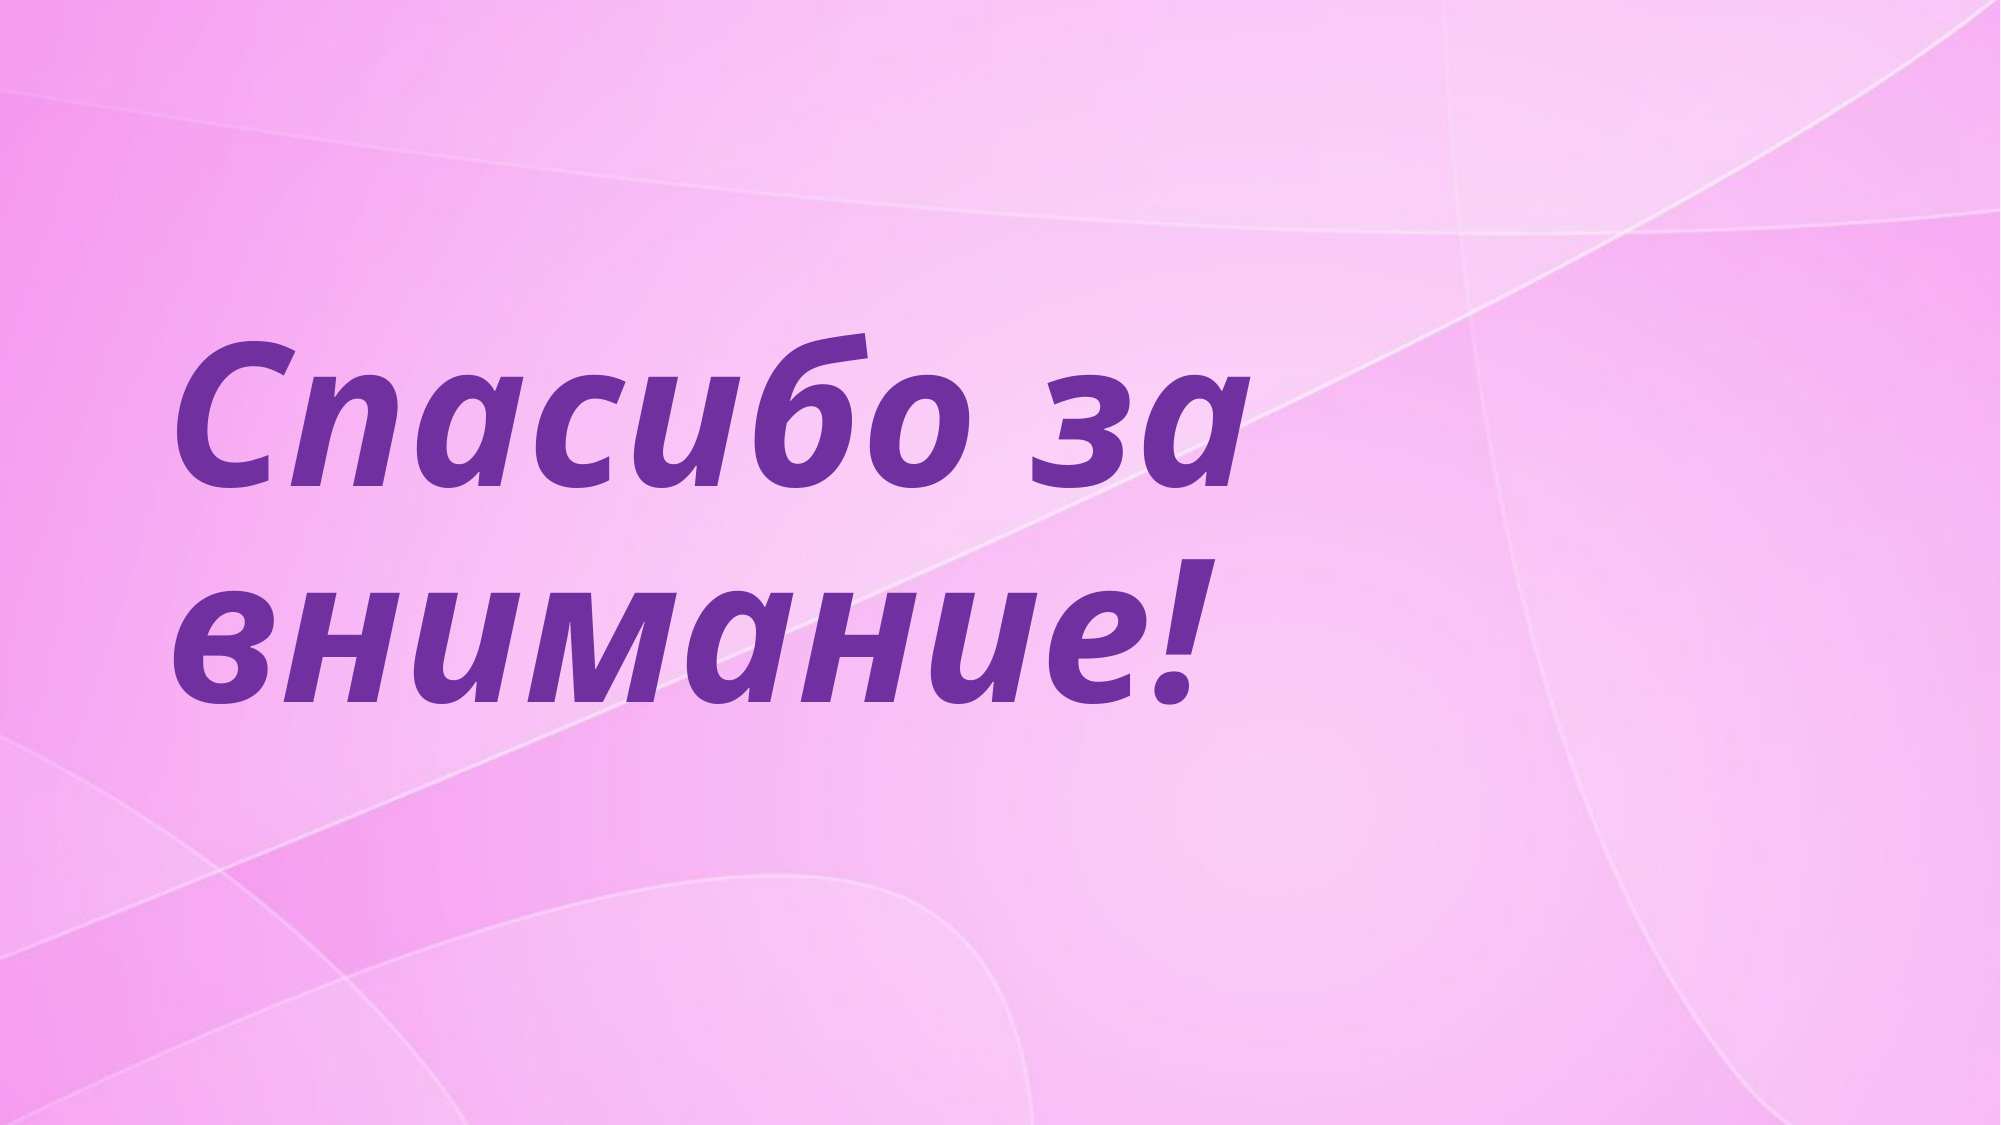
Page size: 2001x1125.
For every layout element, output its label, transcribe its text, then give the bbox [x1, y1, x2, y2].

picture [0, 0, 2001, 1125]
title Спасибо за внимание! [150, 421, 1876, 639]
